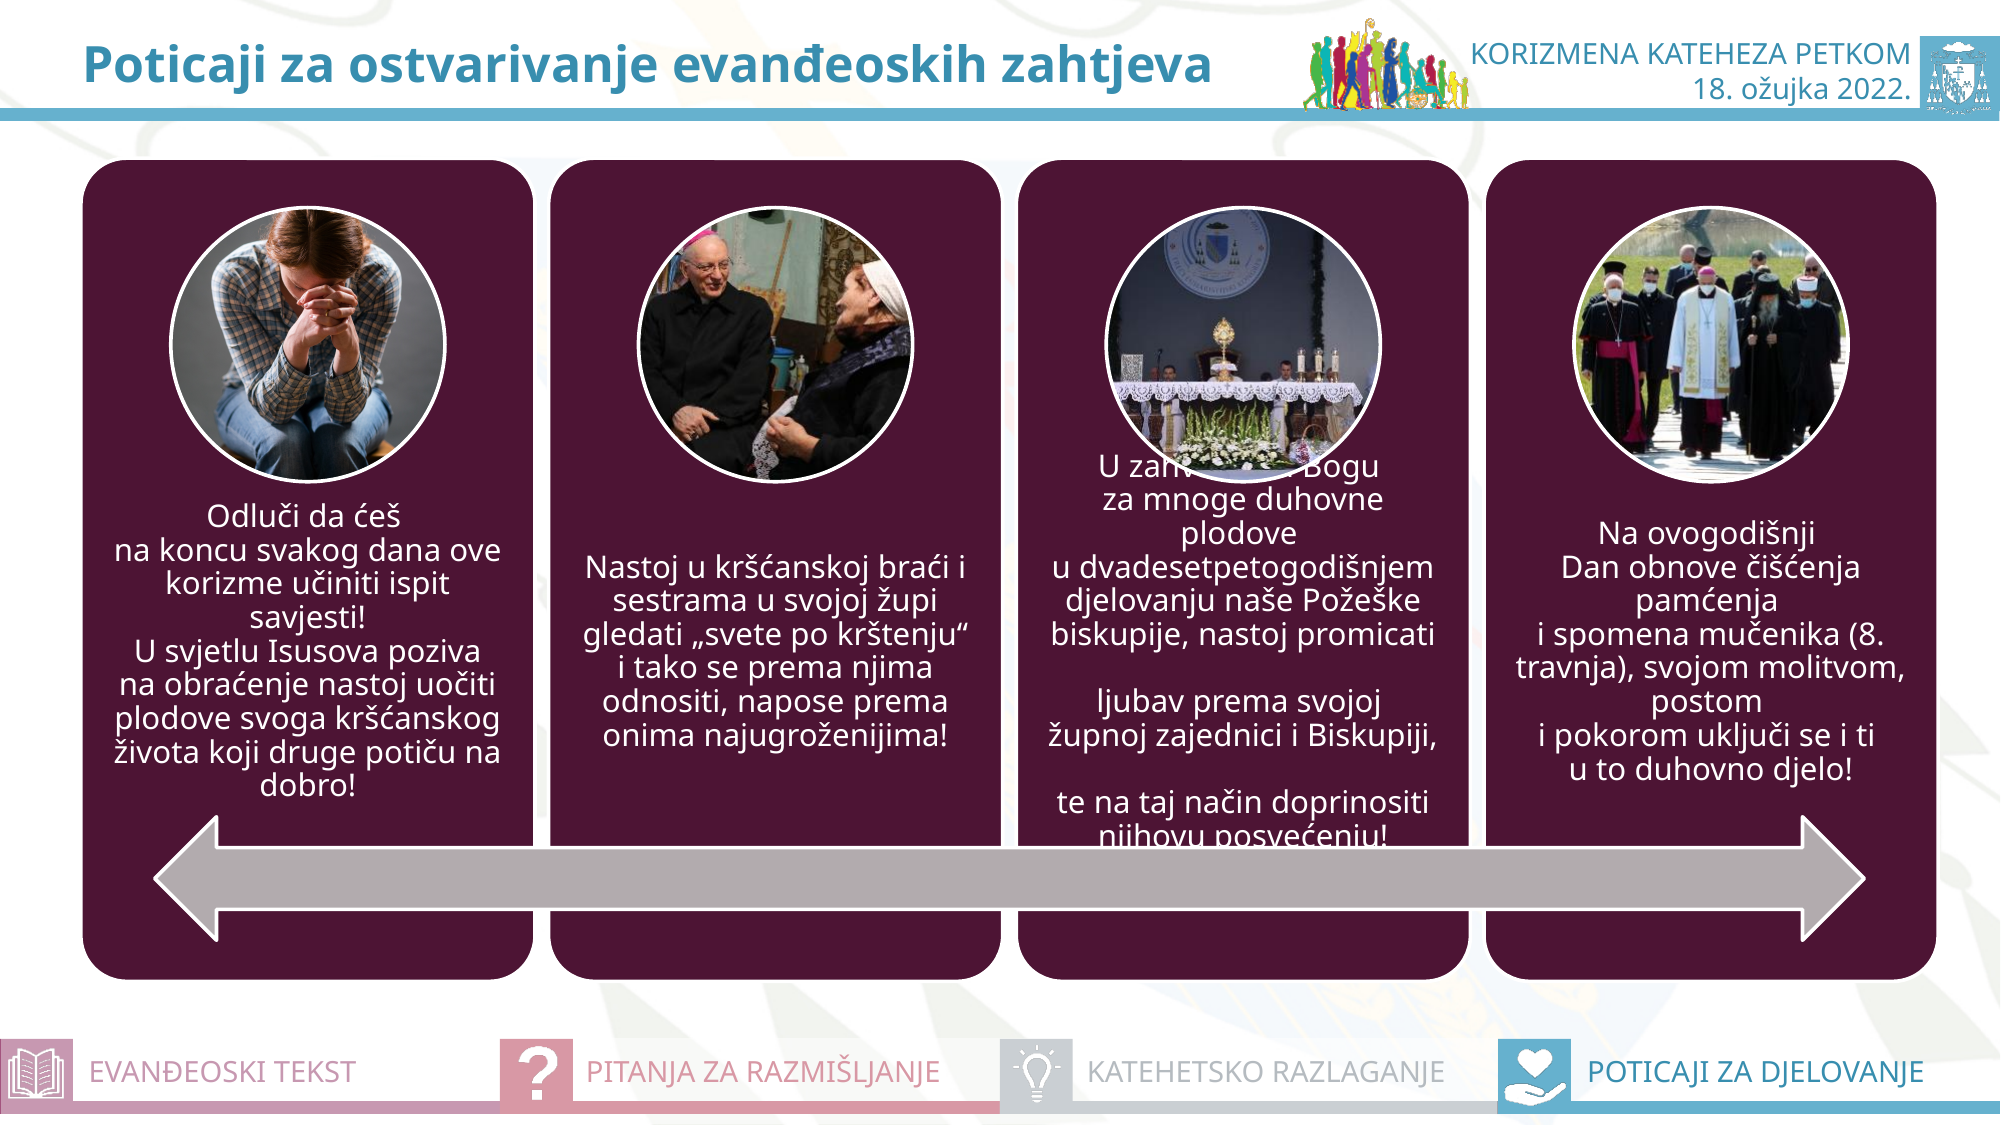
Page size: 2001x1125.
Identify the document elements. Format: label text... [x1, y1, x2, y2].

text_box POTICAJI ZA DJELOVANJE [1577, 1046, 1969, 1096]
picture [1499, 1041, 1572, 1115]
text_box [1577, 1099, 2000, 1116]
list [3, 1041, 69, 1106]
picture [1005, 1042, 1068, 1105]
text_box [0, 9, 2000, 122]
text_box [0, 1036, 1499, 1125]
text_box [79, 157, 1939, 982]
picture [0, 0, 2001, 1125]
picture [507, 1041, 570, 1105]
